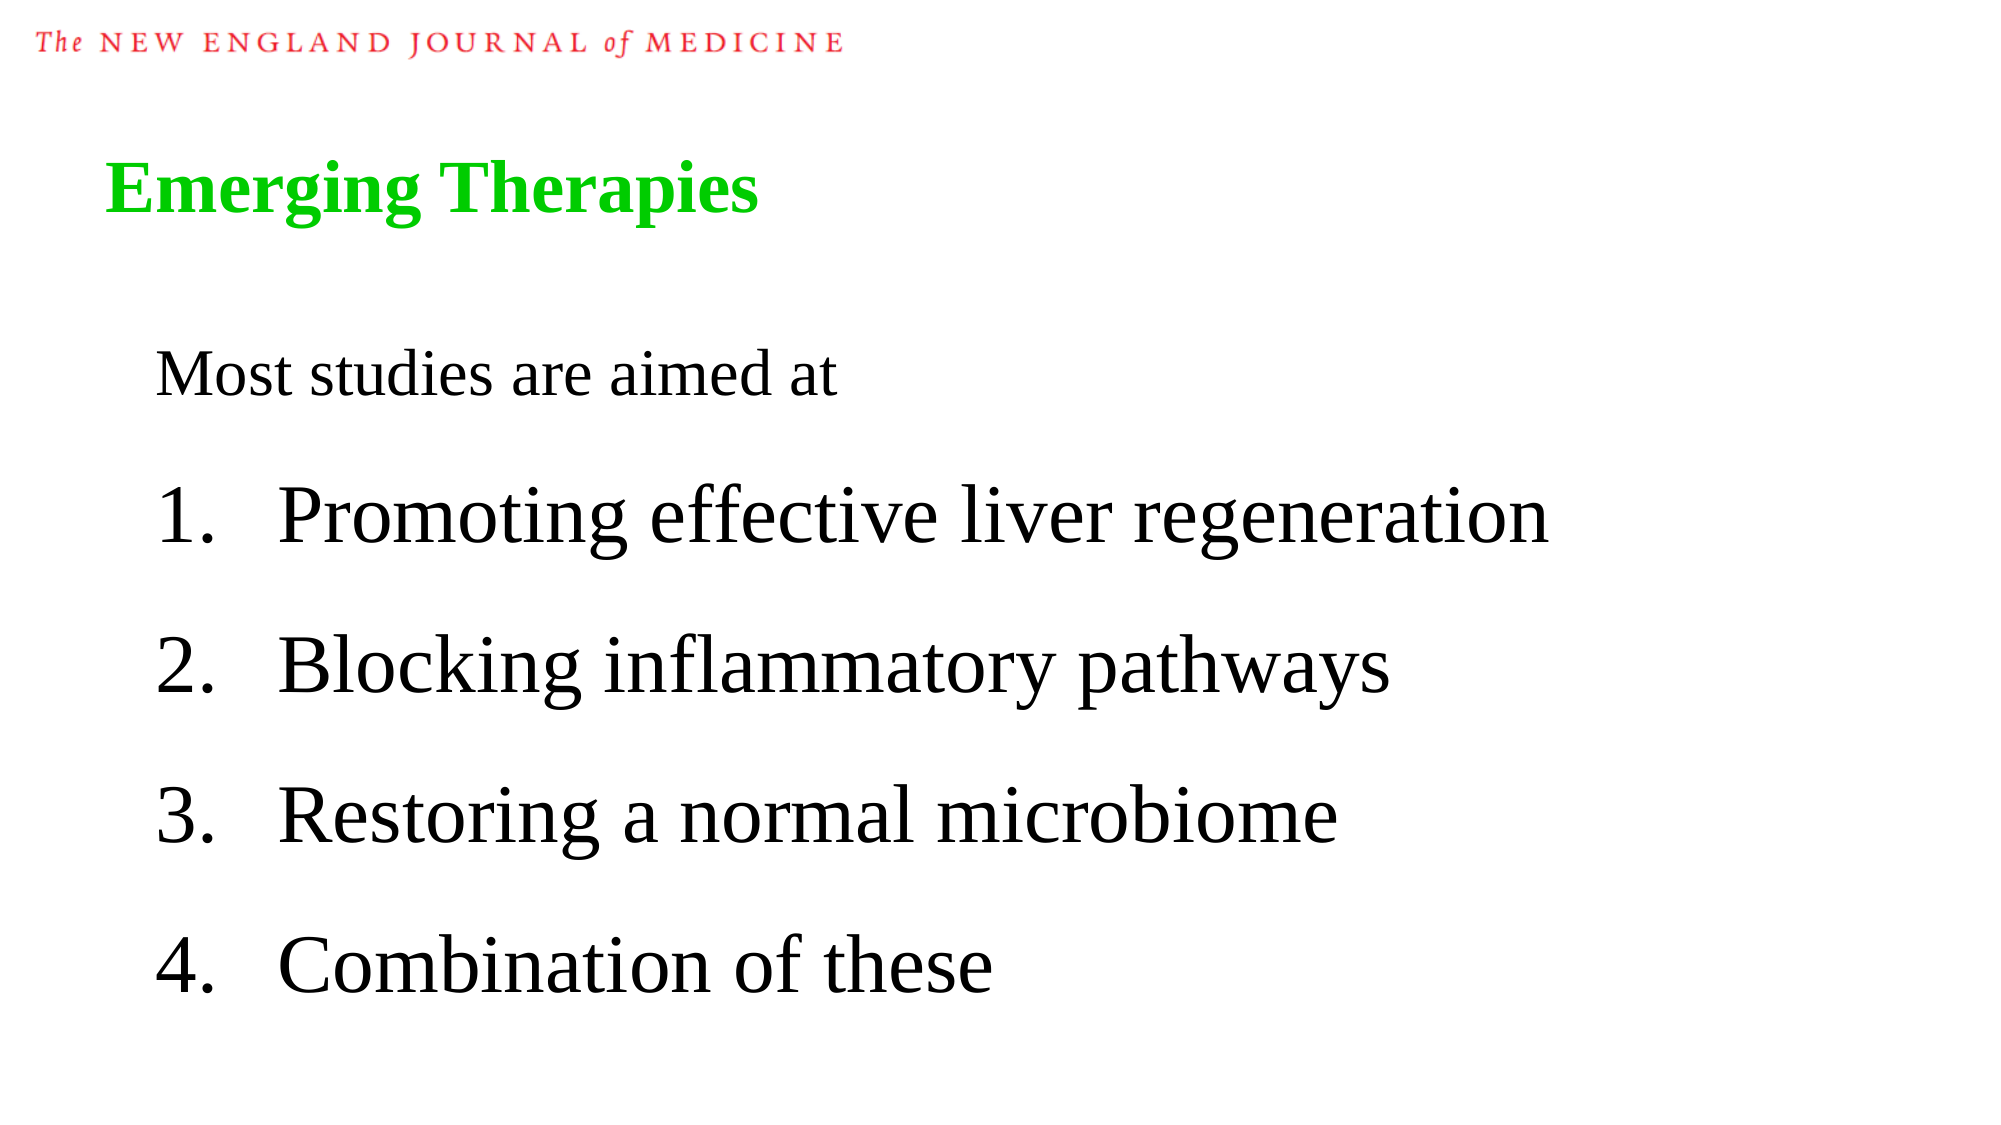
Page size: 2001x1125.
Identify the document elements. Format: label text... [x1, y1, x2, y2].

text_box Most studies are aimed at Promoting effective liver regeneration Blocking inflammatory pathways Restoring a normal microbiome Combination of these [140, 281, 1900, 1017]
text_box Emerging Therapies [91, 129, 1092, 235]
picture [10, 0, 863, 85]
